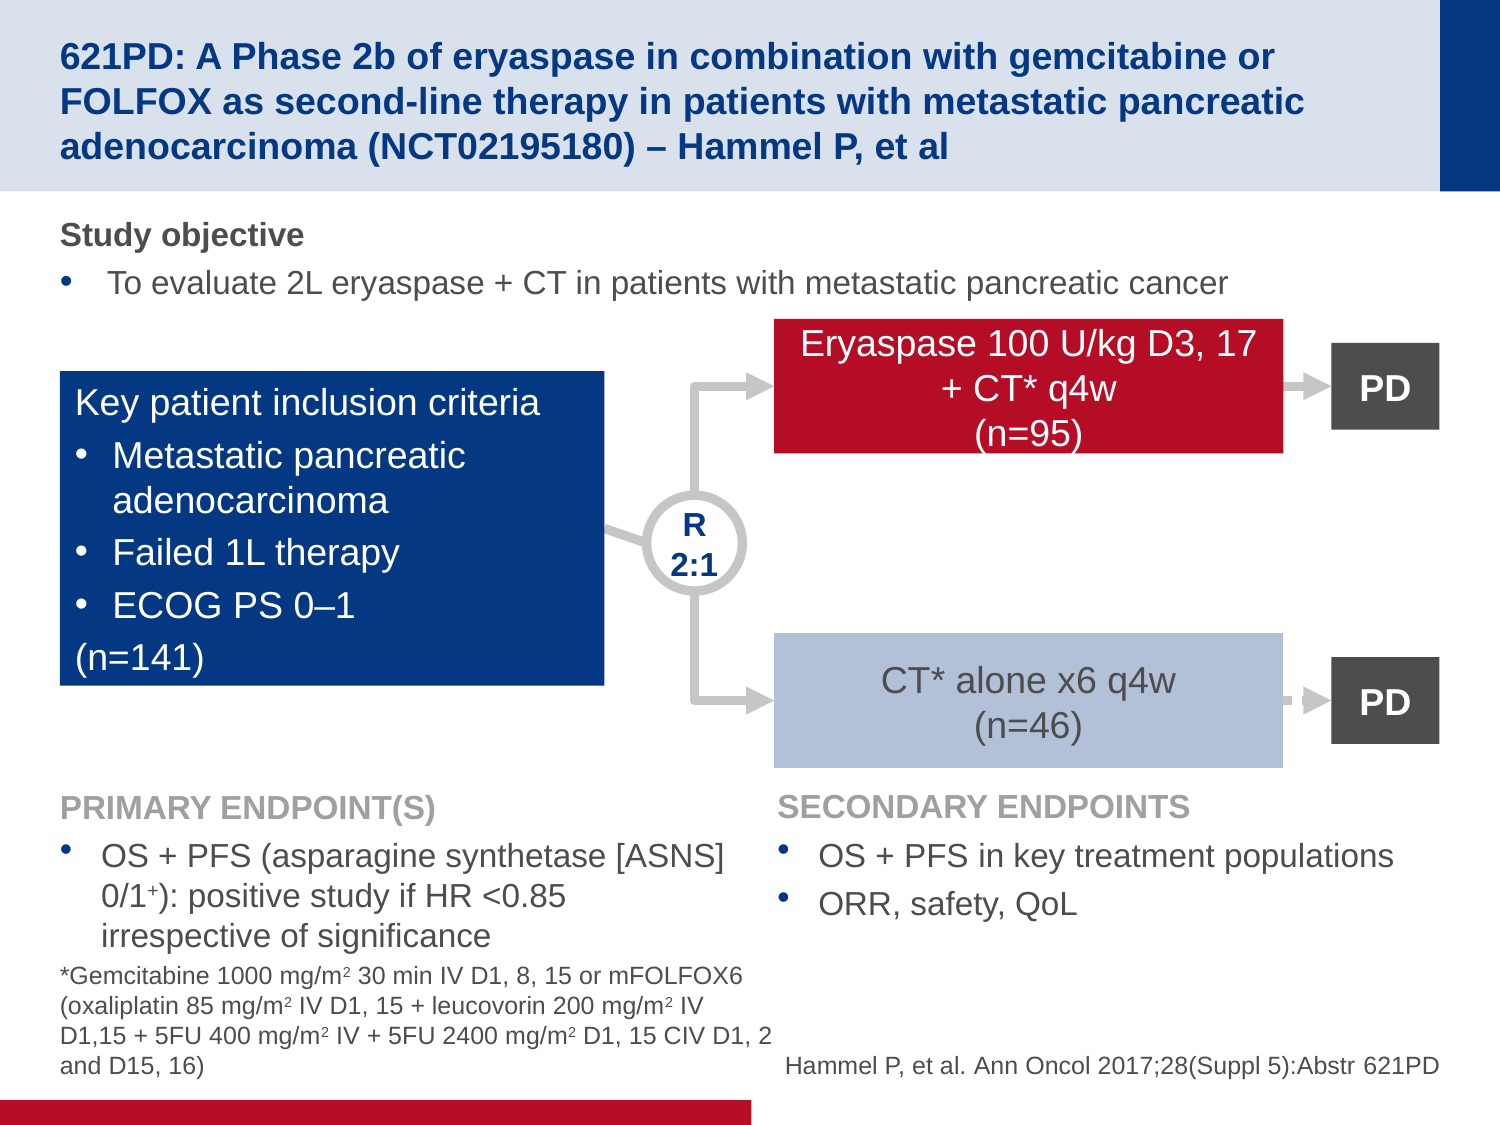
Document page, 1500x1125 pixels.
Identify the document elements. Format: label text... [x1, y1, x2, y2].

text_box Key patient inclusion criteria Metastatic pancreatic adenocarcinoma Failed 1L therapy ECOG PS 0–1 (n=141) [59, 371, 605, 686]
text_box R 2:1 [646, 495, 743, 591]
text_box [679, 400, 789, 481]
text_box PRIMARY ENDPOINT(S) OS + PFS (asparagine synthetase [ASNS] 0/1+): positive study if HR <0.85 irrespective of significance [59, 778, 738, 910]
text_box SECONDARY ENDPOINTS OS + PFS in key treatment populations ORR, safety, QoL [762, 778, 1441, 910]
list Study objective To evaluate 2L eryaspase + CT in patients with metastatic pancreatic cancer [59, 205, 1441, 985]
list *Gemcitabine 1000 mg/m2 30 min IV D1, 8, 15 or mFOLFOX6 (oxaliplatin 85 mg/m2 IV D1, 15 + leucovorin 200 mg/m2 IV D1,15 + 5FU 400 mg/m2 IV + 5FU 2400 mg/m2 D1, 15 CIV D1, 2 and D15, 16) [59, 999, 762, 1080]
title 621PD: A Phase 2b of eryaspase in combination with gemcitabine or FOLFOX as second-line therapy in patients with metastatic pancreatic adenocarcinoma (NCT02195180) – Hammel P, et al [59, 29, 1412, 162]
list Hammel P, et al. Ann Oncol 2017;28(Suppl 5):Abstr 621PD [762, 999, 1441, 1080]
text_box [679, 605, 790, 686]
text_box PD [1331, 342, 1440, 430]
text_box CT* alone x6 q4w (n=46) [774, 633, 1283, 768]
text_box Eryaspase 100 U/kg D3, 17 + CT* q4w (n=95) [774, 318, 1284, 454]
text_box PD [1331, 657, 1440, 744]
